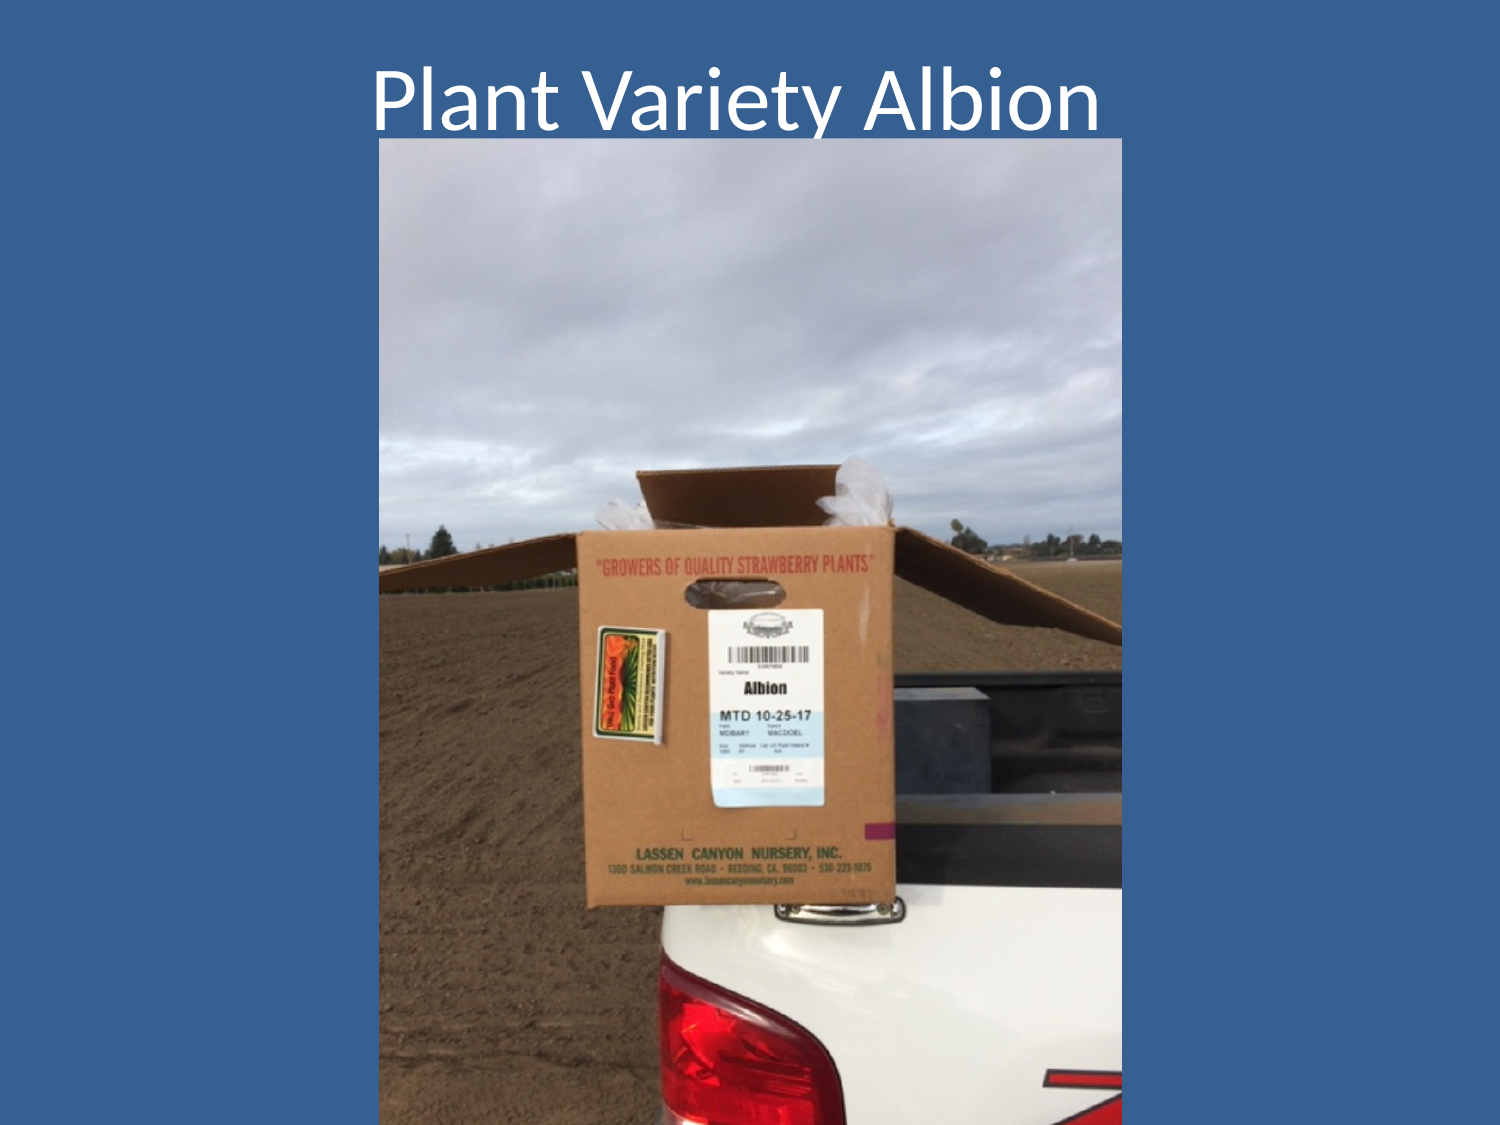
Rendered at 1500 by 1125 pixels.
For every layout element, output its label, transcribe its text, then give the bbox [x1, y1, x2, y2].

picture [379, 140, 1122, 262]
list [254, 262, 1246, 1006]
title Plant Variety Albion [62, 0, 1413, 188]
picture [379, 1006, 1122, 1125]
